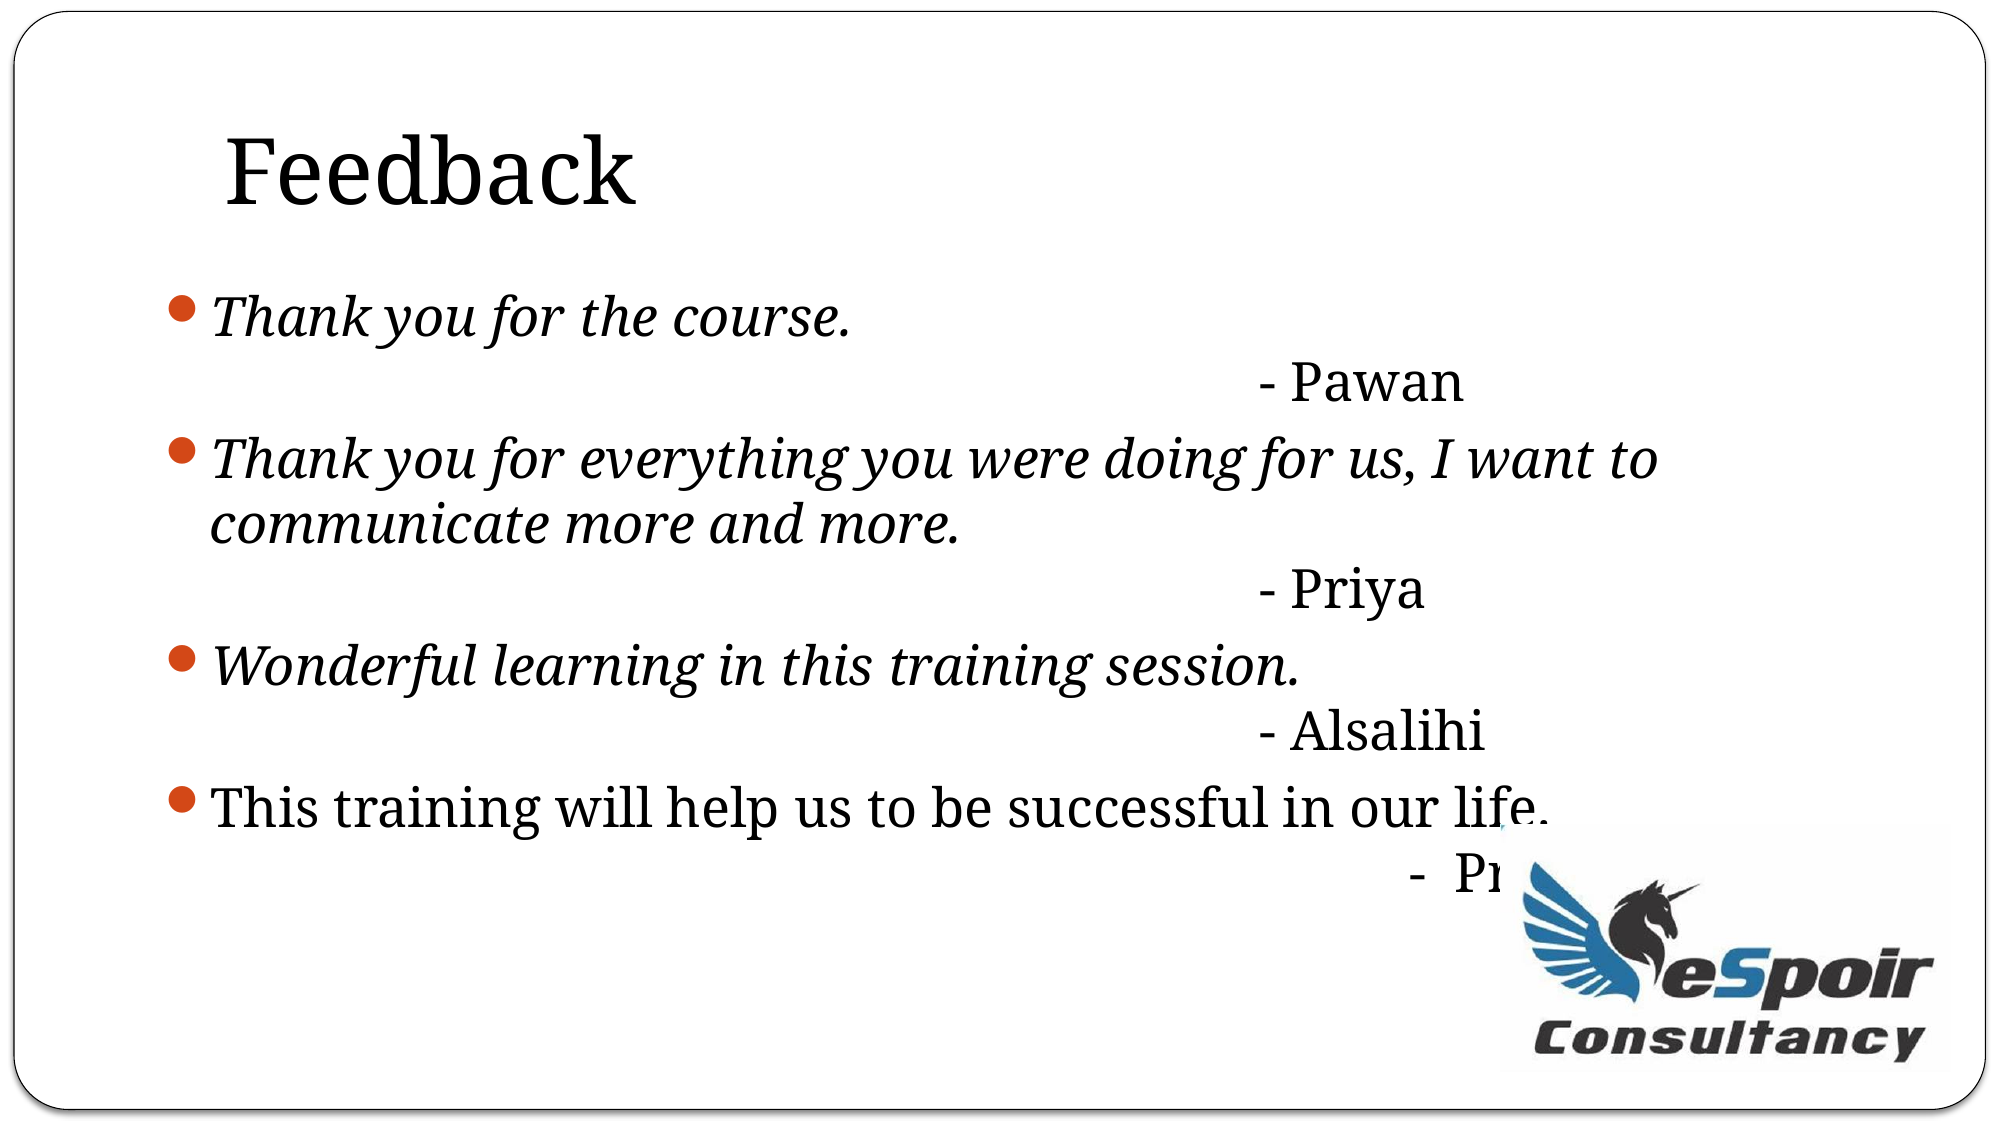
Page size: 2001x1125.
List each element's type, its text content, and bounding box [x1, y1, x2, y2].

title Feedback [210, 50, 1850, 238]
picture [1499, 824, 1952, 1072]
list Thank you for the course. - Pawan Thank you for everything you were doing for us, I want to communicate more and more. - Priya Wonderful learning in this training session. - Alsalihi This training will help us to be successful in our life. - Pradeep [150, 275, 1790, 1063]
